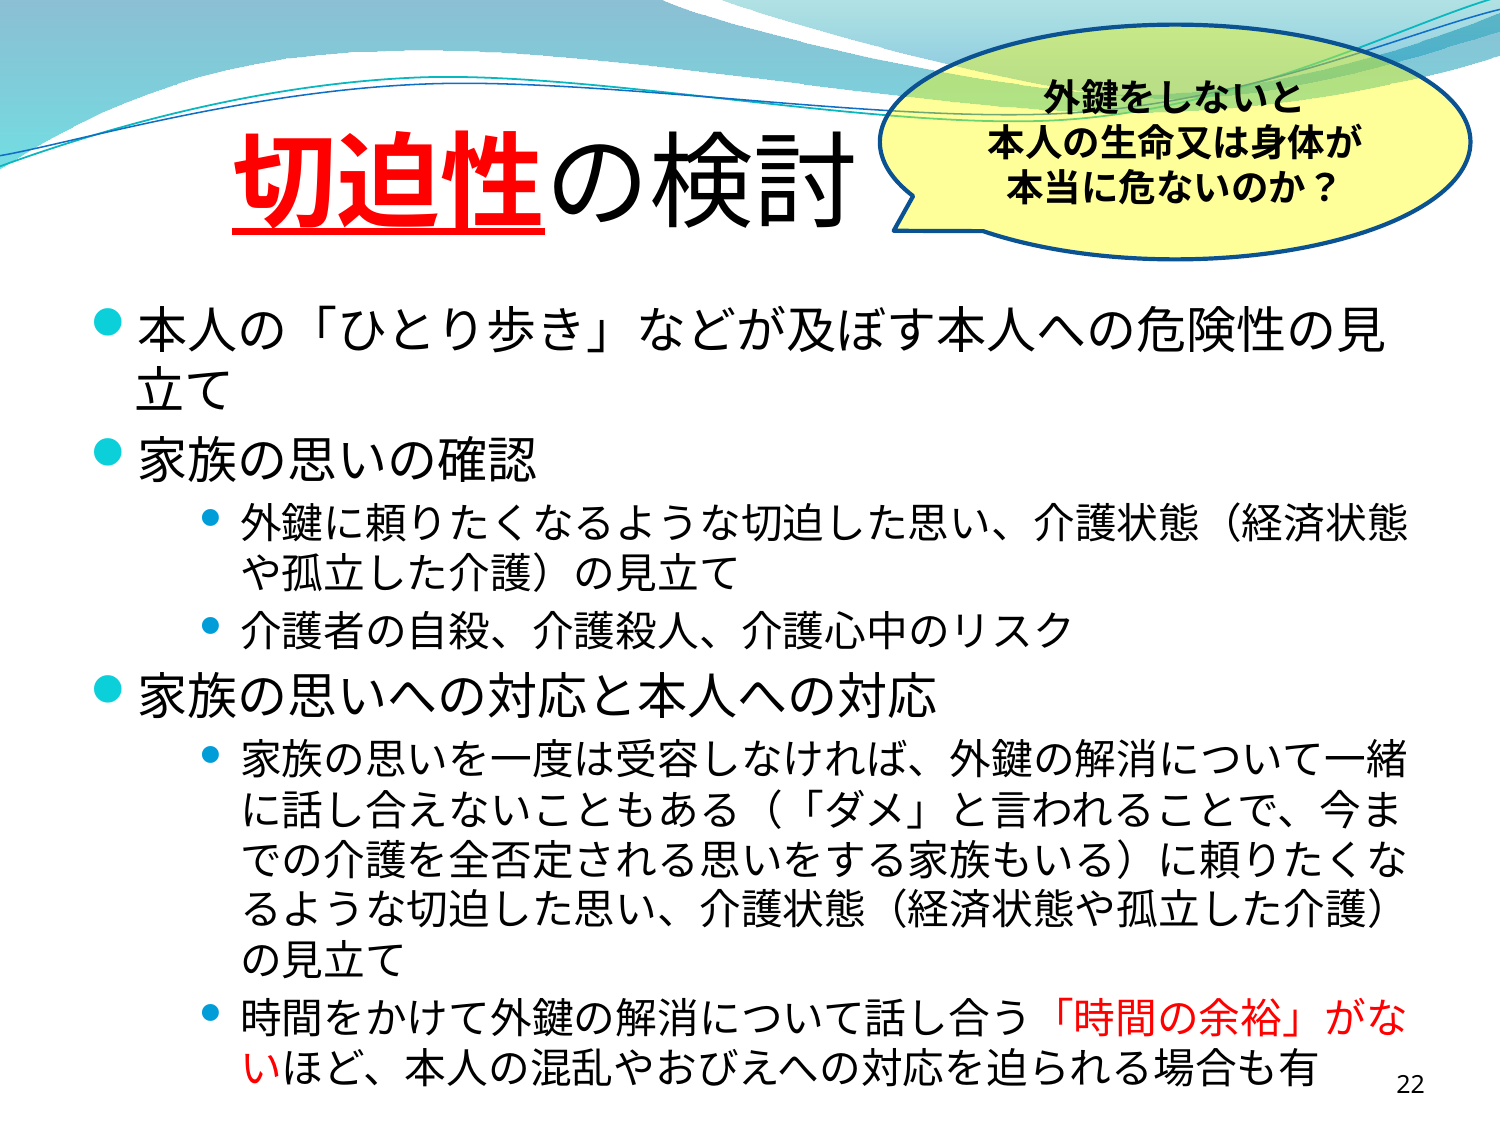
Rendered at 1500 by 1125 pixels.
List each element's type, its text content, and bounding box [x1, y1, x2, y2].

text_box 切迫性の検討 [77, 65, 1013, 291]
list 本人の「ひとり歩き」などが及ぼす本人への危険性の見立て 家族の思いの確認 外鍵に頼りたくなるような切迫した思い、介護状態（経済状態や孤立した介護）の見立て 介護者の自殺、介護殺人、介護心中のリスク 家族の思いへの対応と本人への対応 家族の思いを一度は受容しなければ、外鍵の解消について一緒に話し合えないこともある（「ダメ」と言われることで、今までの介護を全否定される思いをする家族もいる）に頼りたくなるような切迫した思い、介護状態（経済状態や孤立した介護）の見立て 時間をかけて外鍵の解消について話し合う「時間の余裕」がないほど、本人の混乱やおびえへの対応を迫られる場合も有 [74, 290, 1426, 870]
slide_number 22 [1299, 1042, 1425, 1103]
text_box 外鍵をしないと 本人の生命又は身体が 本当に危ないのか？ [877, 22, 1473, 262]
